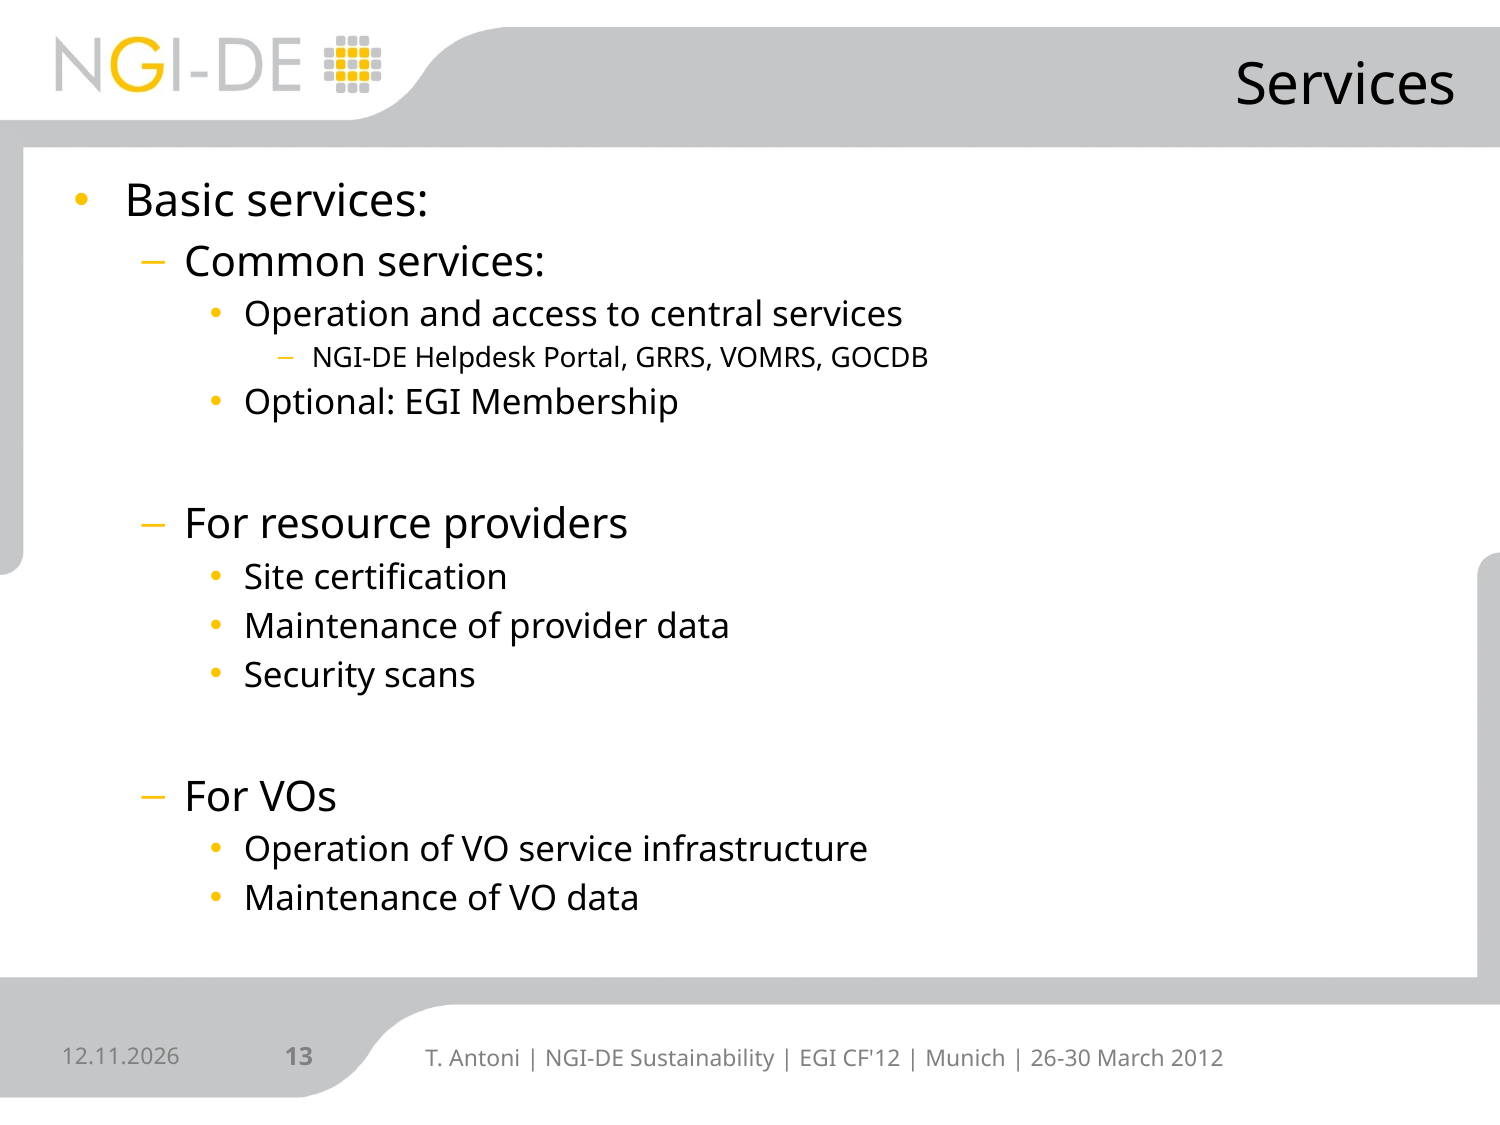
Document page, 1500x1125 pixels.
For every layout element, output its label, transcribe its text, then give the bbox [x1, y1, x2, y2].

list Basic services: Common services: Operation and access to central services NGI-DE Helpdesk Portal, GRRS, VOMRS, GOCDB Optional: EGI Membership For resource providers Site certification Maintenance of provider data Security scans For VOs Operation of VO service infrastructure Maintenance of VO data [58, 163, 1447, 929]
slide_number 13 [235, 1027, 329, 1088]
footer T. Antoni | NGI-DE Sustainability | EGI CF'12 | Munich | 26-30 March 2012 [410, 1027, 1349, 1088]
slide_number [46, 1027, 235, 1088]
title Services [93, 35, 1472, 128]
picture [0, 0, 1500, 1125]
